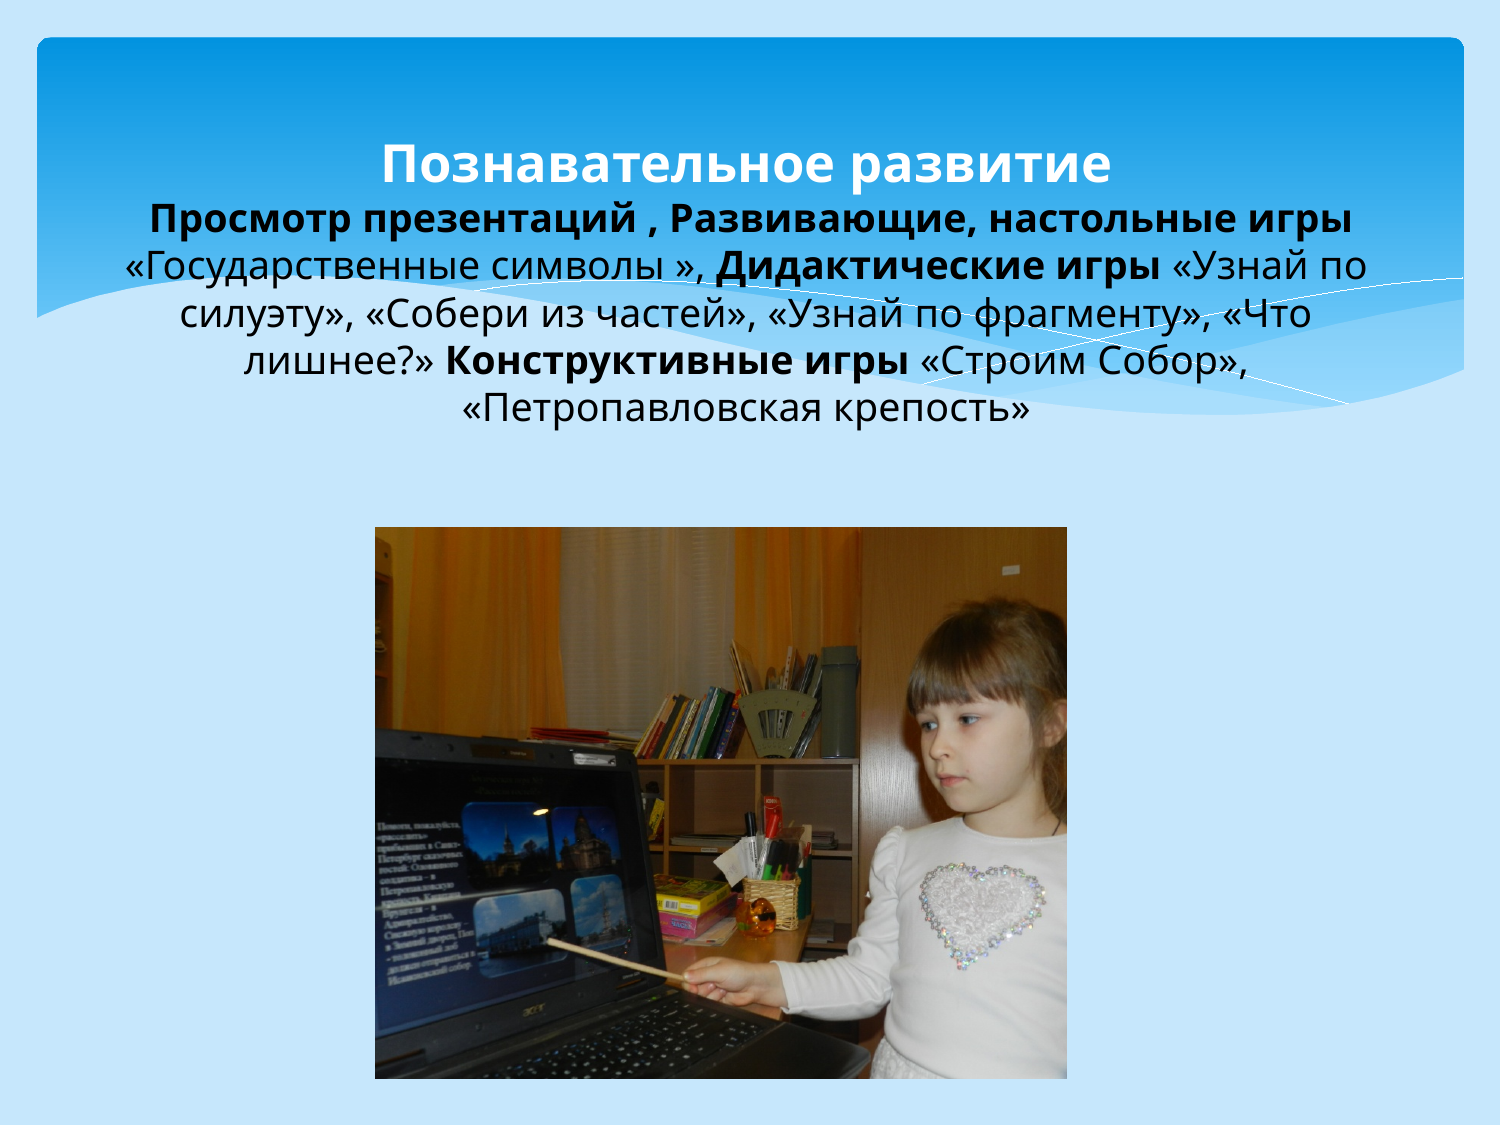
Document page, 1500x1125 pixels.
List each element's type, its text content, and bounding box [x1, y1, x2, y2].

picture [374, 527, 1067, 1079]
title Познавательное развитие Просмотр презентаций , Развивающие, настольные игры «Государственные символы », Дидактические игры «Узнай по силуэту», «Собери из частей», «Узнай по фрагменту», «Что лишнее?» Конструктивные игры «Строим Собор», «Петропавловская крепость» [75, 58, 1418, 516]
